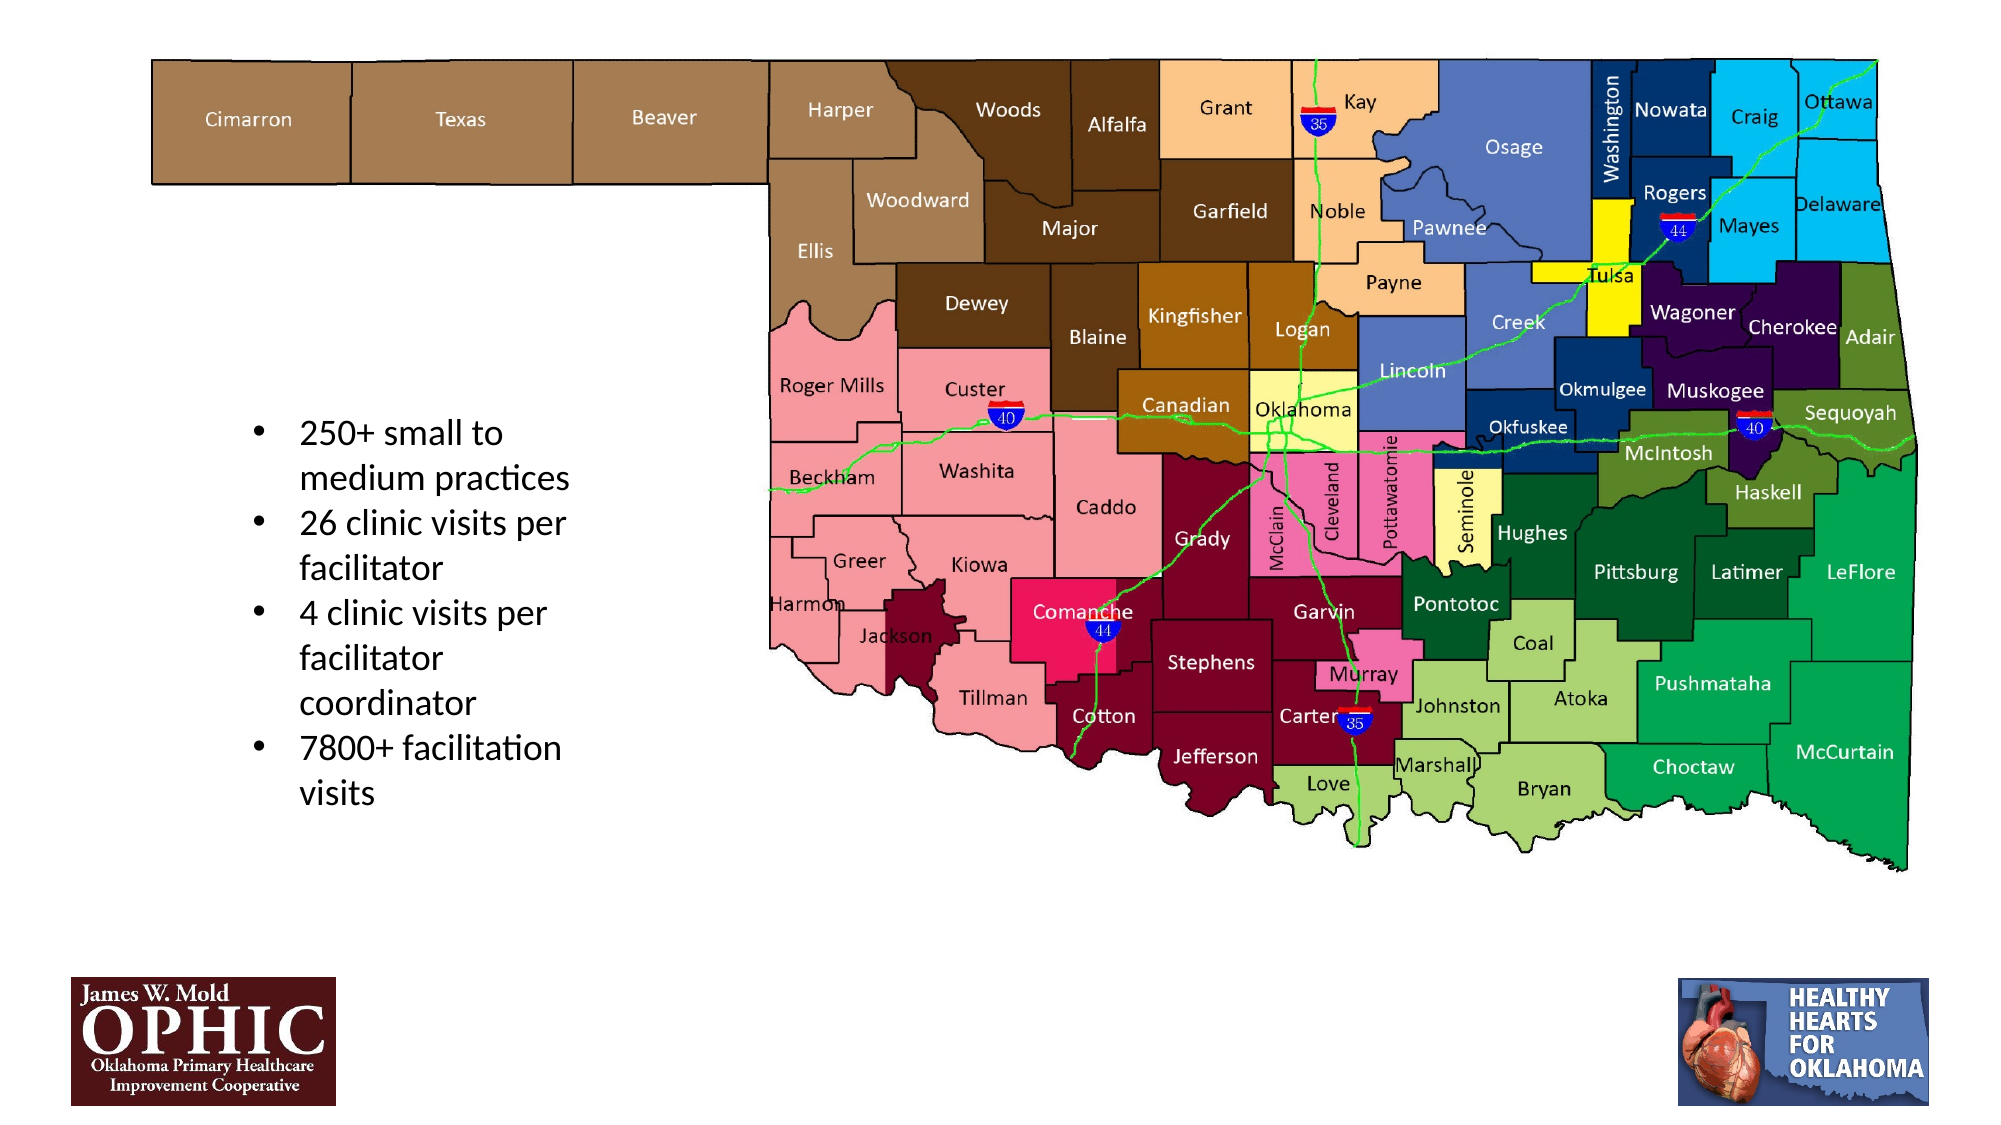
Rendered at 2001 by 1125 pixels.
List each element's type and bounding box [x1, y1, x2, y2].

picture [71, 977, 336, 1106]
picture [132, 42, 1939, 898]
picture [1678, 978, 1929, 1106]
text_box [85, 192, 751, 967]
